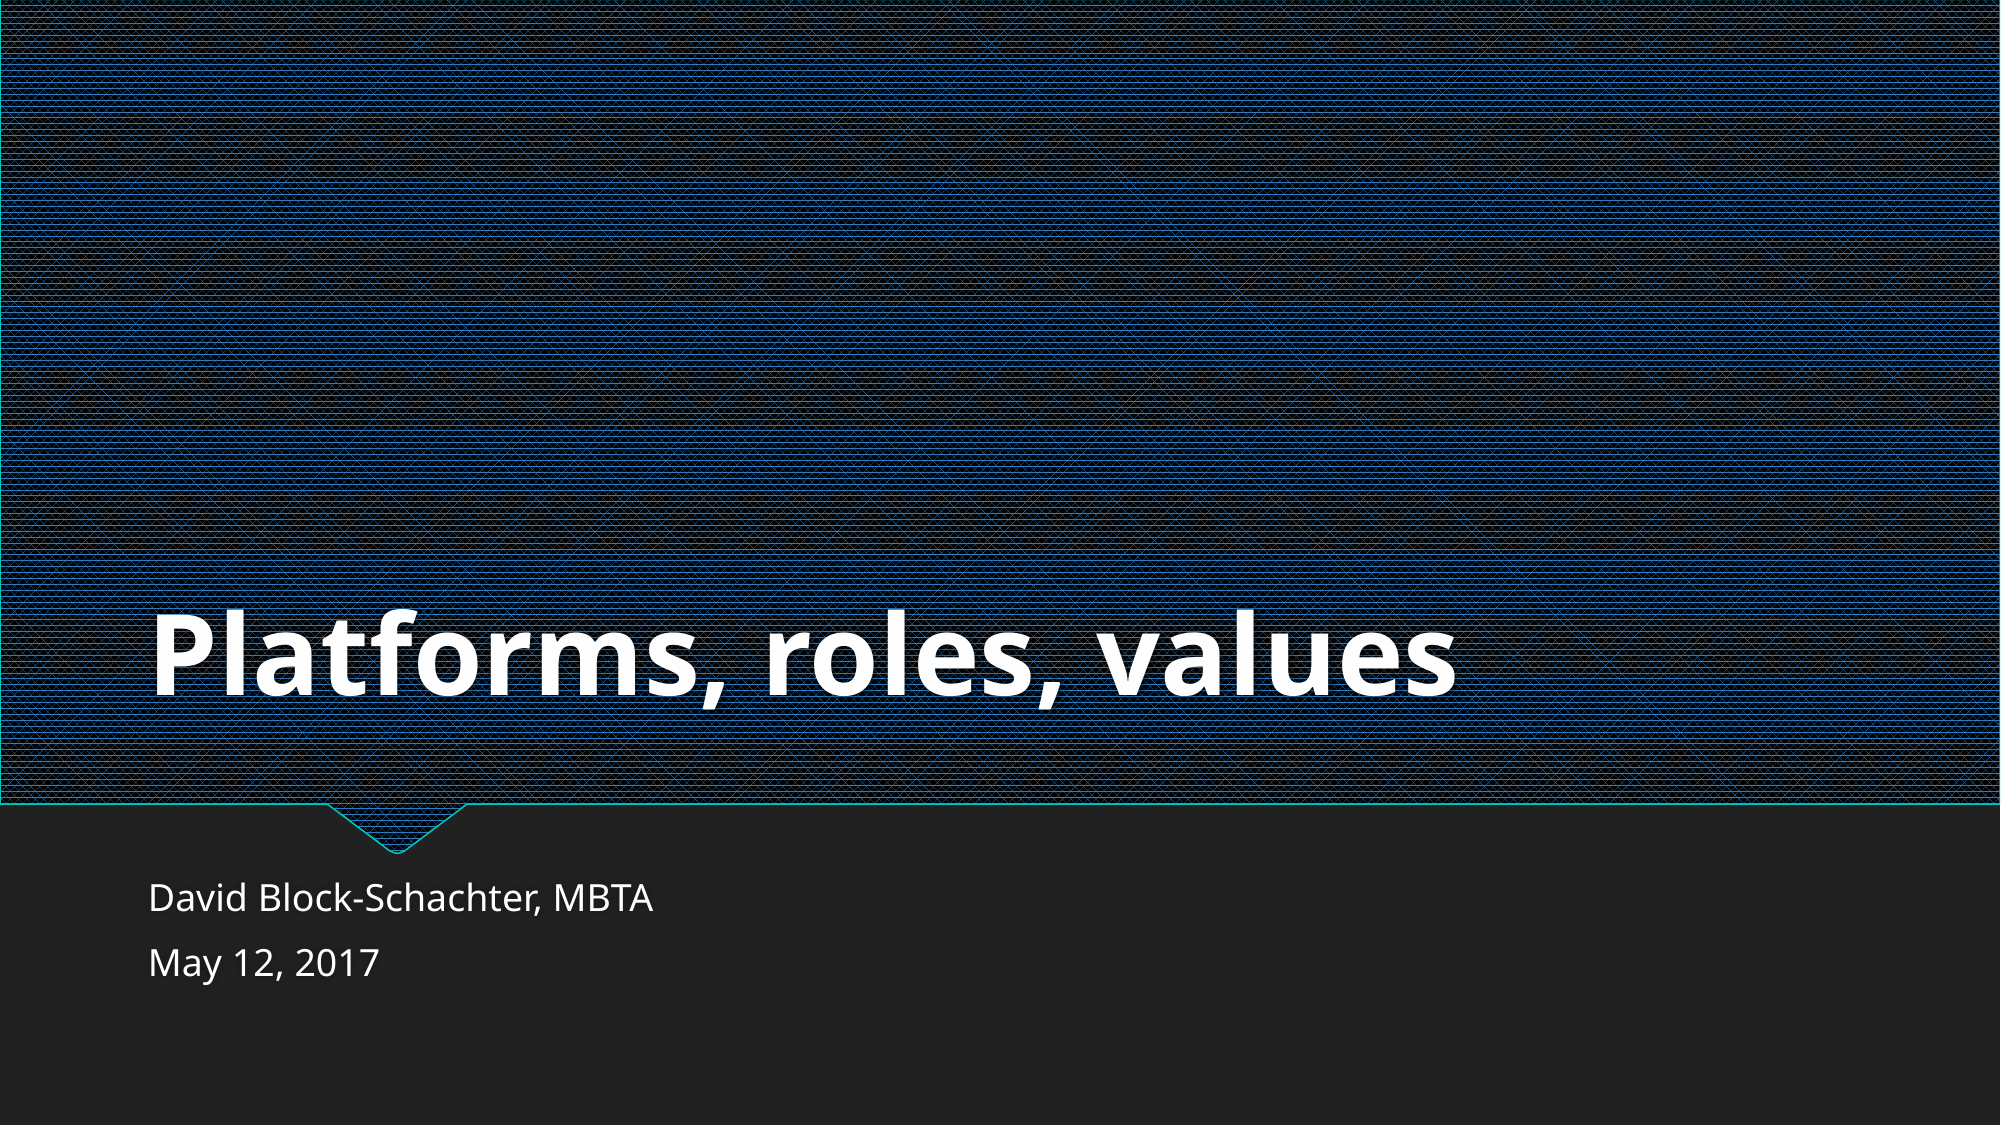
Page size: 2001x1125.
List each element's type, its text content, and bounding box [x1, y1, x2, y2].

subtitle David Block-Schachter, MBTA May 12, 2017 [132, 866, 1868, 1076]
title Platforms, roles, values [132, 237, 1868, 726]
